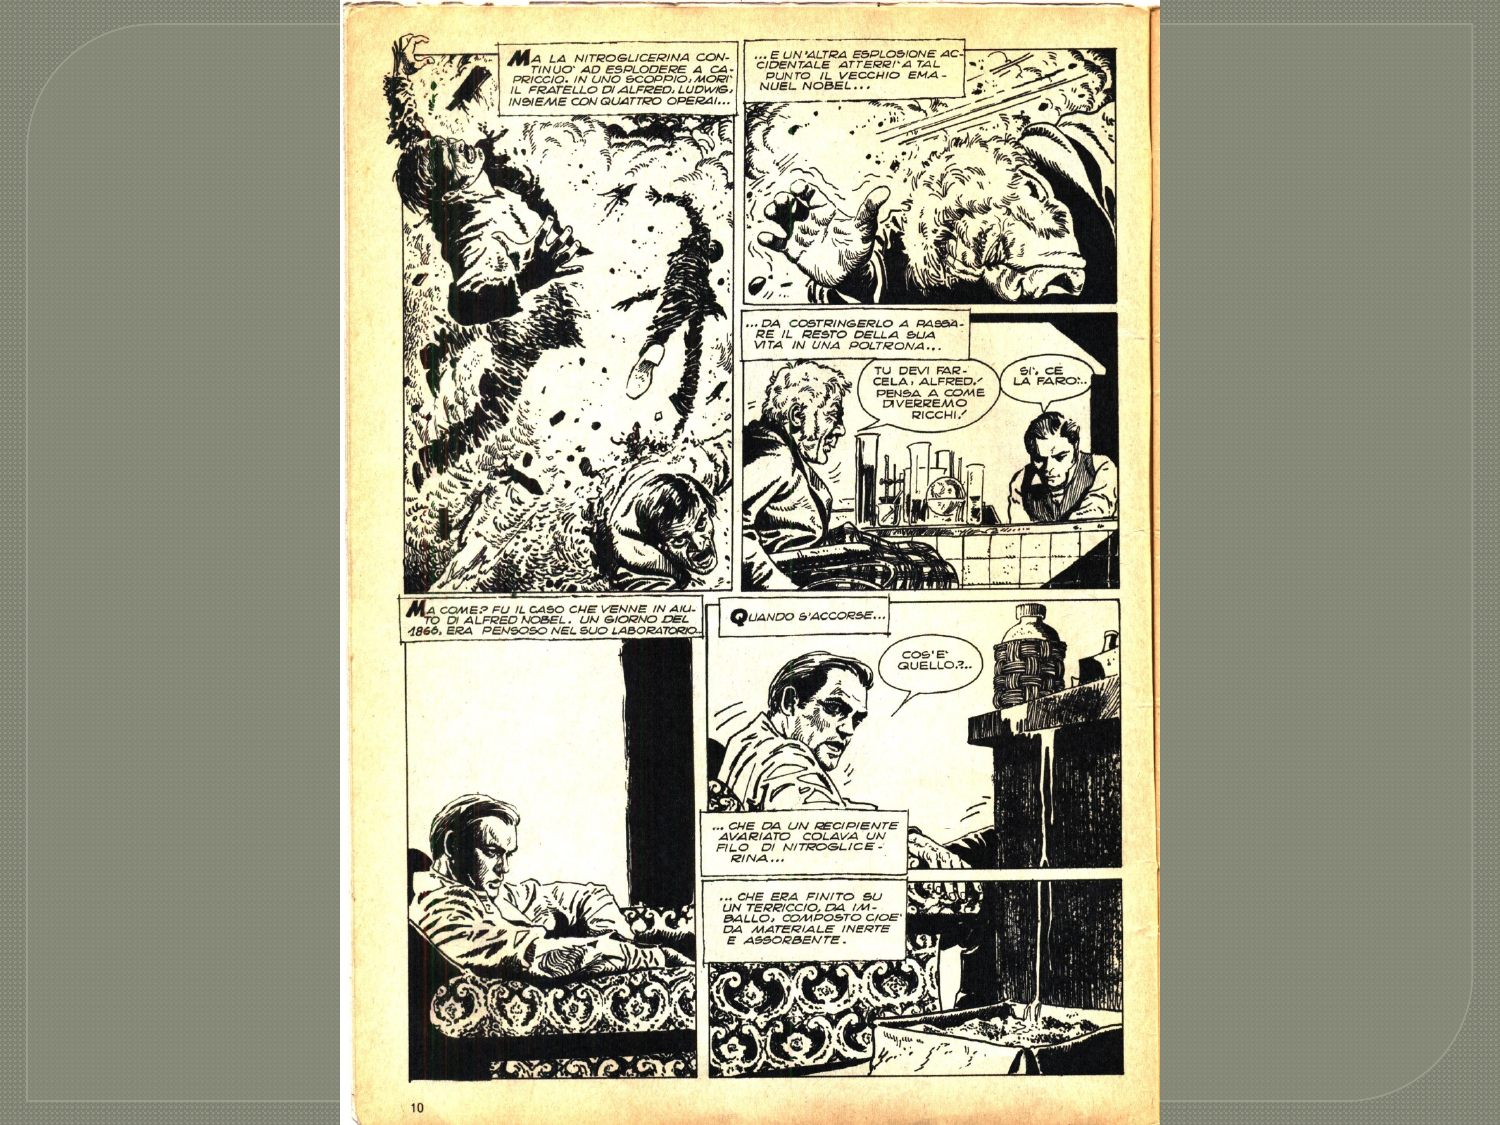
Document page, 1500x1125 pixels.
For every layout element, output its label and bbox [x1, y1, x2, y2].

picture [340, 0, 1160, 1125]
